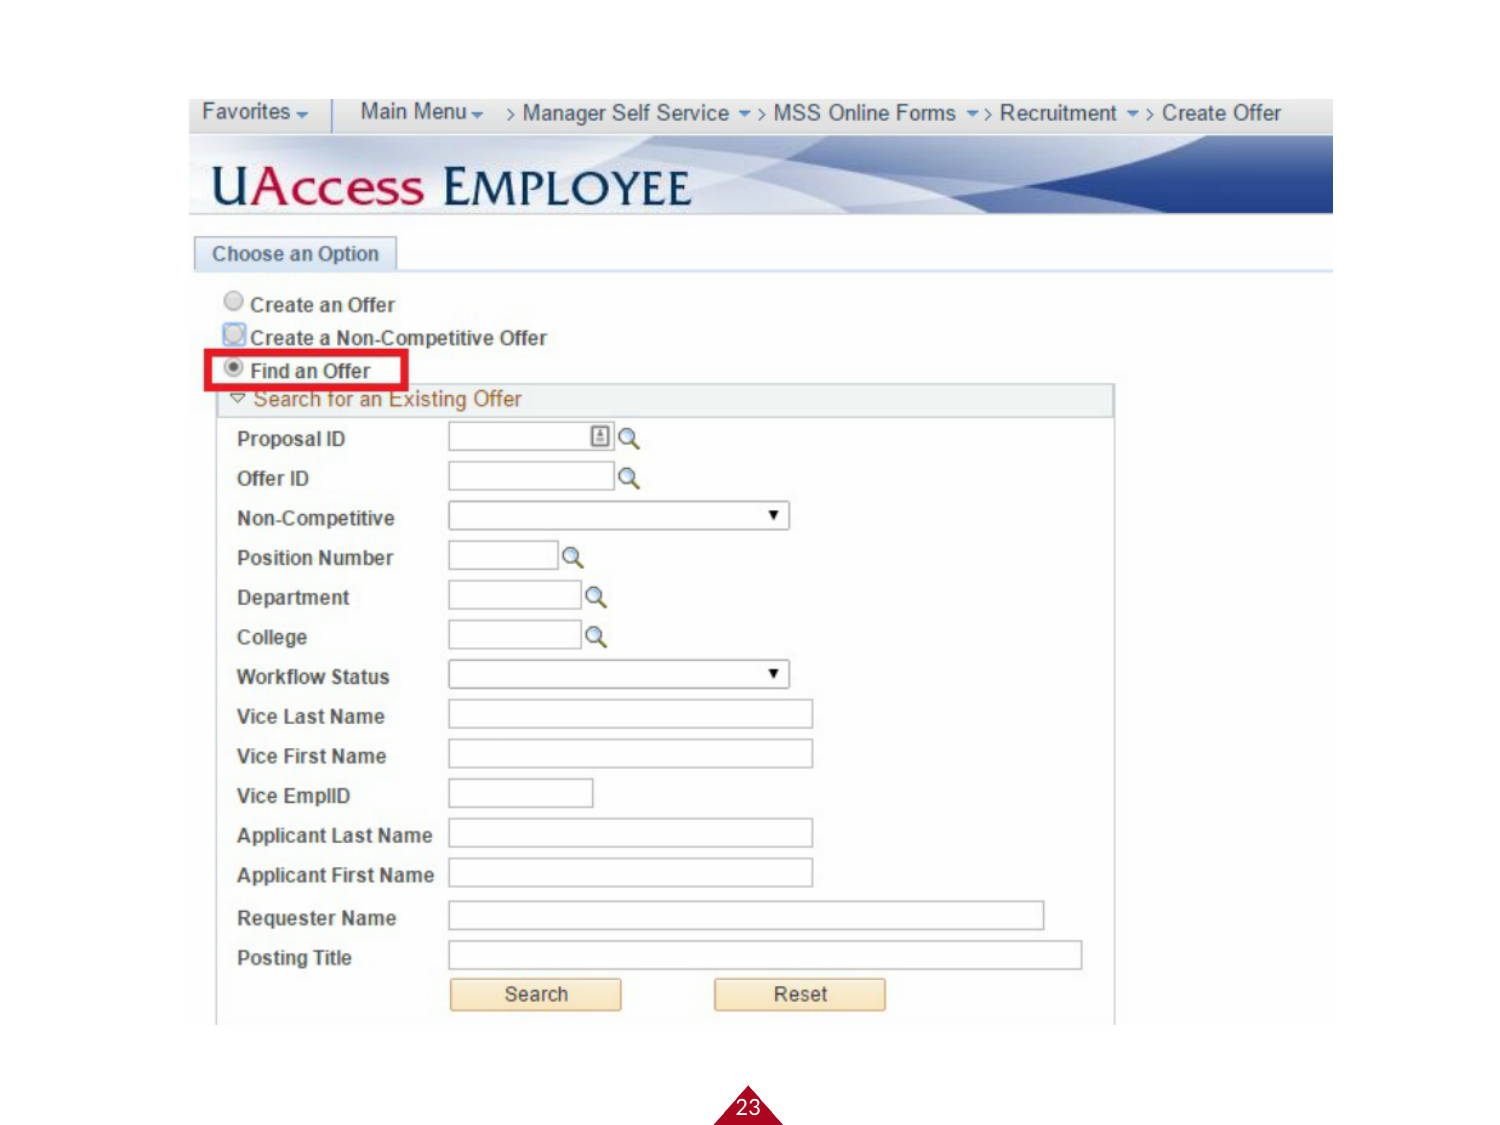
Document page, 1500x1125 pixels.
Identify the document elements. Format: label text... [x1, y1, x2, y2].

picture [187, 99, 1334, 1025]
slide_number 23 [715, 1075, 781, 1125]
